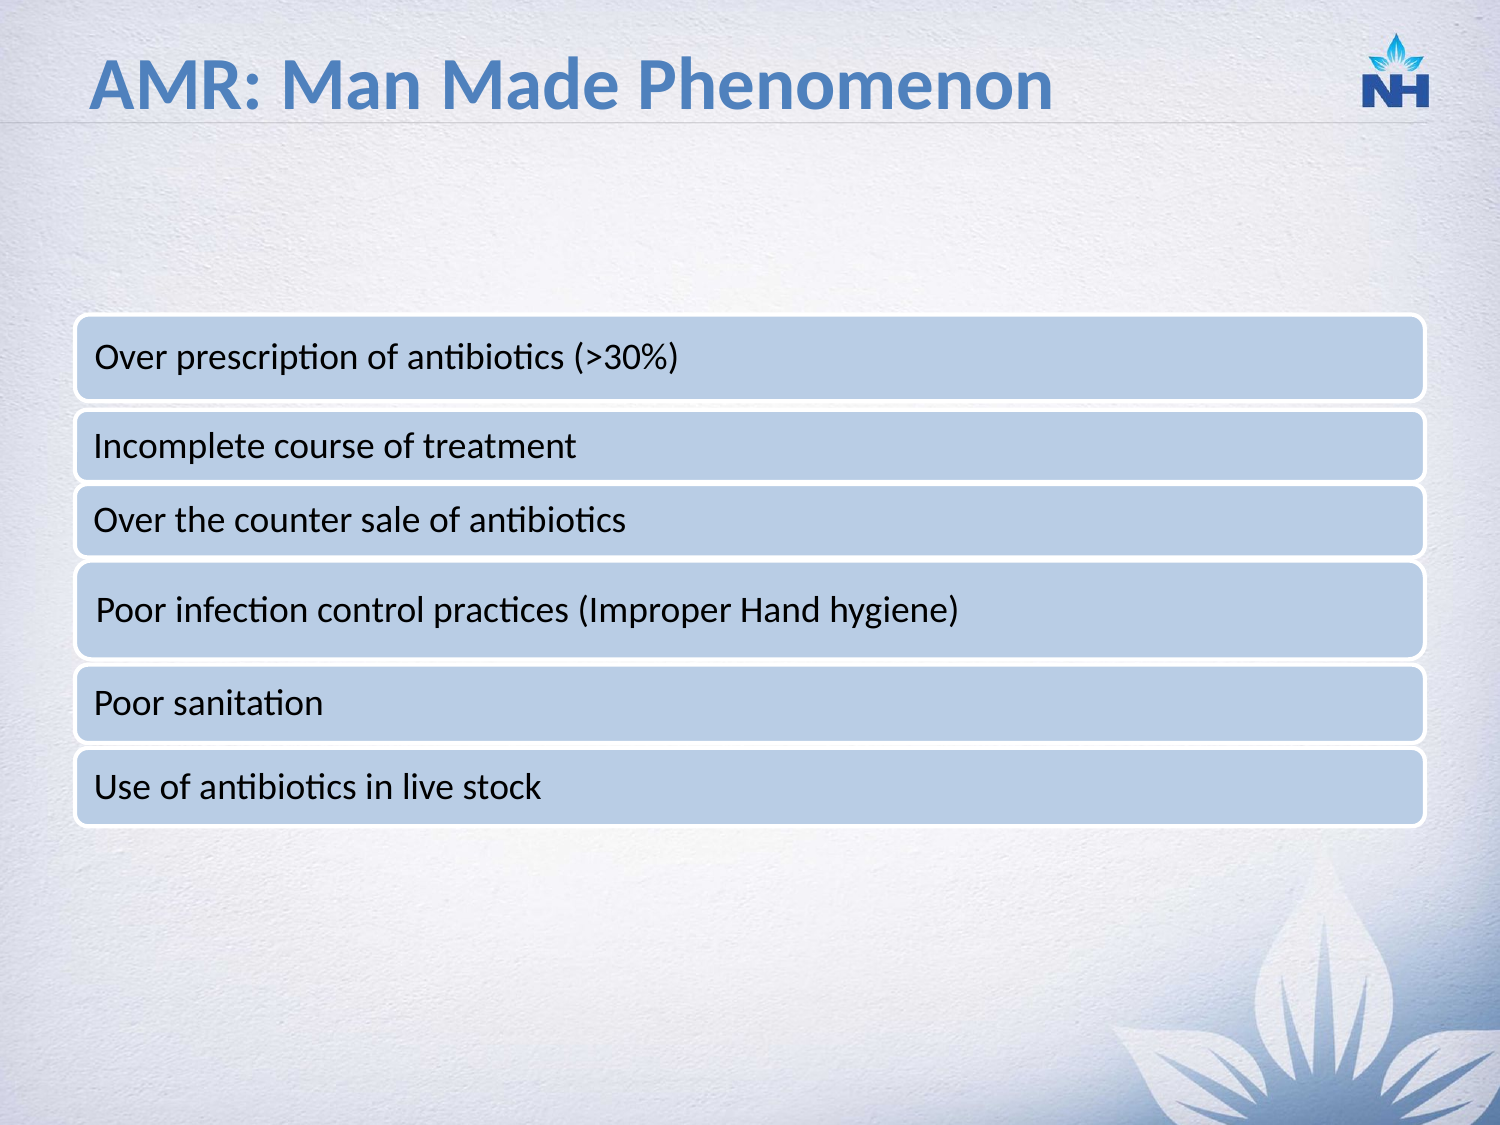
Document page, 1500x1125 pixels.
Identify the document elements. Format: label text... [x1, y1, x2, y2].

title AMR: Man Made Phenomenon [74, 44, 1341, 114]
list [74, 314, 1426, 1058]
picture [0, 0, 1500, 1125]
